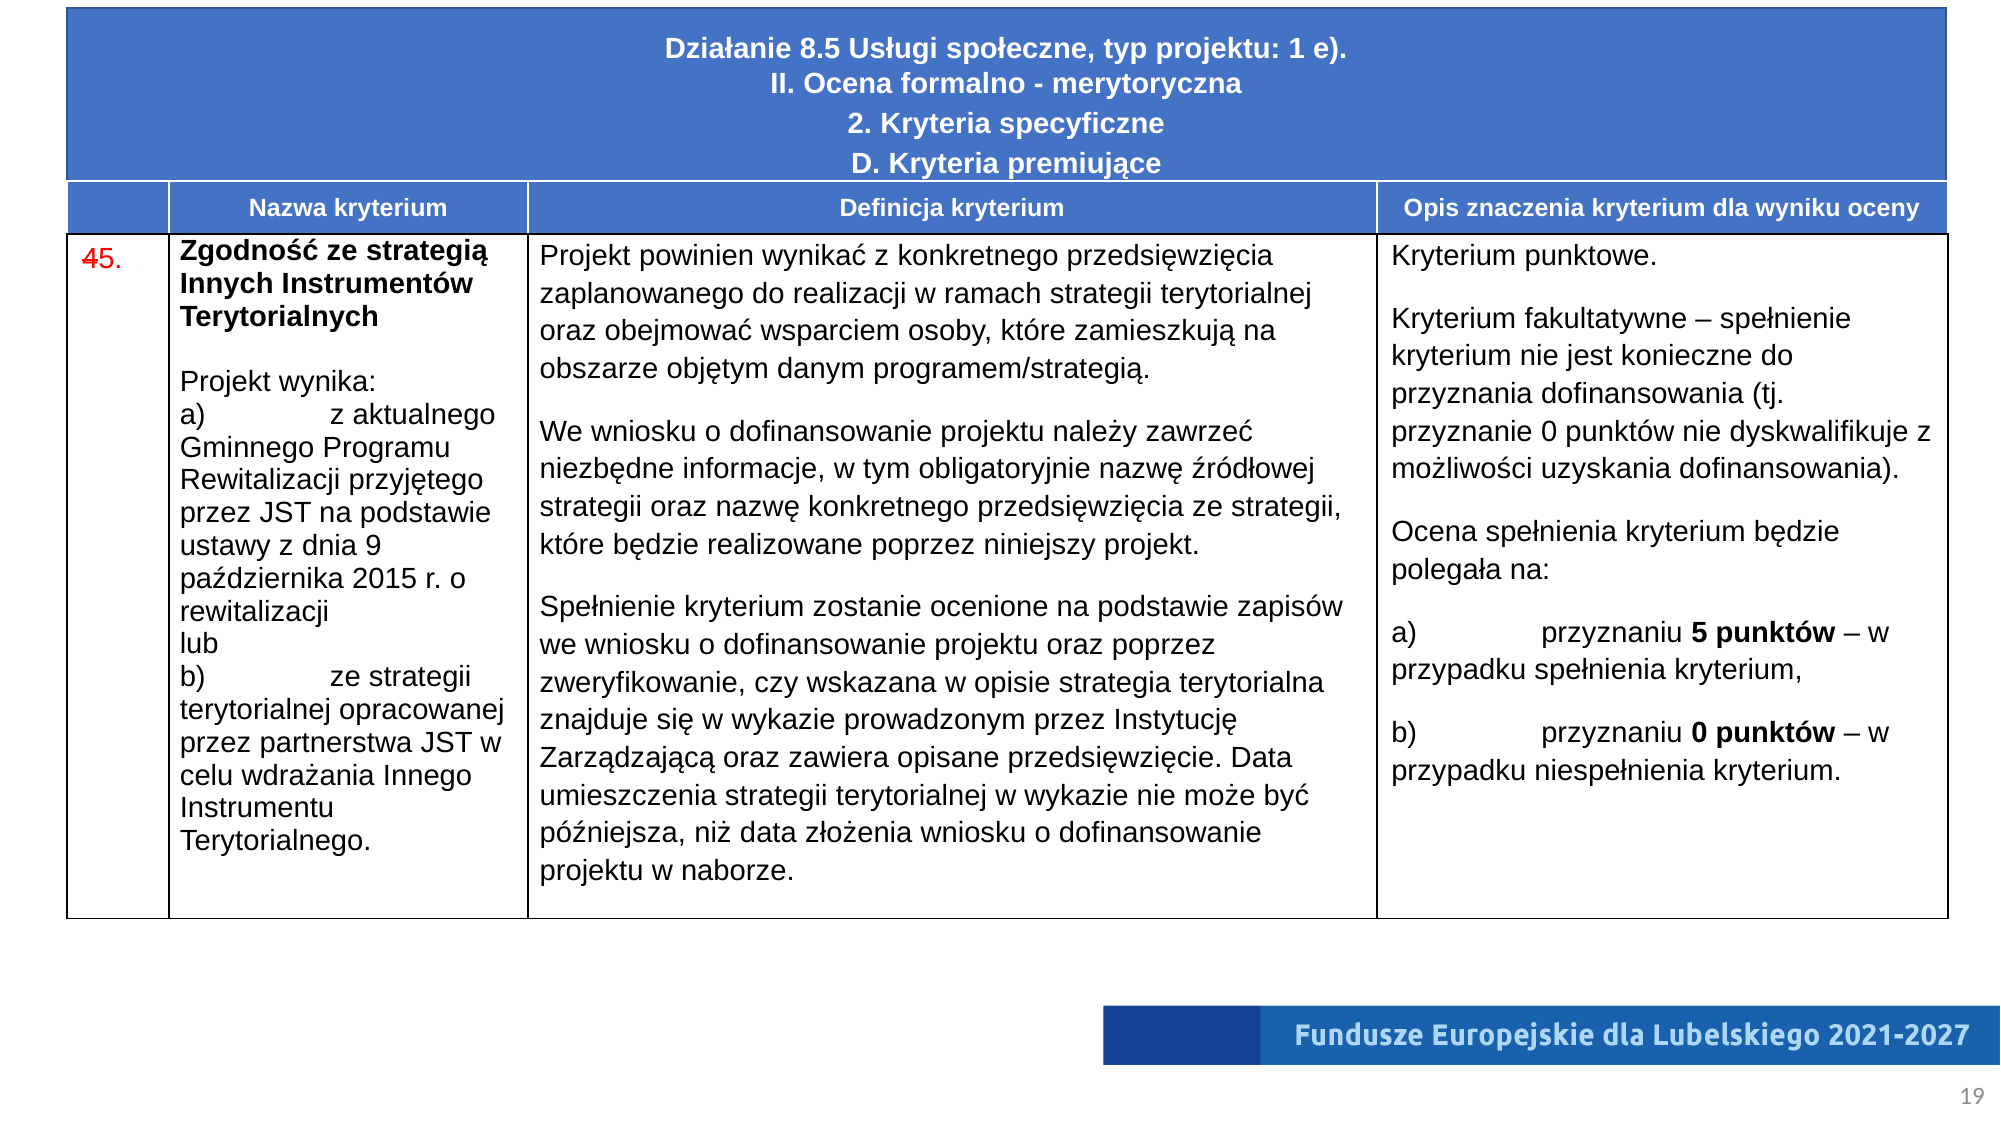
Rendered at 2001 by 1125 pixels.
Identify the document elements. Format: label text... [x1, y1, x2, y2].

table_header Nazwa kryterium [170, 182, 527, 233]
table_header [68, 182, 168, 233]
table_header Definicja kryterium [529, 182, 1376, 233]
table_header Opis znaczenia kryterium dla wyniku oceny [1378, 182, 1947, 233]
slide_number 19 [1921, 1065, 2000, 1125]
table_cell 45. [68, 235, 168, 918]
text_box Działanie 8.5 Usługi społeczne, typ projektu: 1 e). II. Ocena formalno - merytoryczna 2. Kryteria specyficzne D. Kryteria premiujące [66, 7, 1947, 180]
table_cell Kryterium punktowe. Kryterium fakultatywne – spełnienie kryterium nie jest konieczne do przyznania dofinansowania (tj. przyznanie 0 punktów nie dyskwalifikuje z możliwości uzyskania dofinansowania). Ocena spełnienia kryterium będzie polegała na: a) przyznaniu 5 punktów – w przypadku spełnienia kryterium, b) przyznaniu 0 punktów – w przypadku niespełnienia kryterium. [1378, 235, 1947, 918]
picture [1103, 1005, 2000, 1065]
table_cell Projekt powinien wynikać z konkretnego przedsięwzięcia zaplanowanego do realizacji w ramach strategii terytorialnej oraz obejmować wsparciem osoby, które zamieszkują na obszarze objętym danym programem/strategią. We wniosku o dofinansowanie projektu należy zawrzeć niezbędne informacje, w tym obligatoryjnie nazwę źródłowej strategii oraz nazwę konkretnego przedsięwzięcia ze strategii, które będzie realizowane poprzez niniejszy projekt. Spełnienie kryterium zostanie ocenione na podstawie zapisów we wniosku o dofinansowanie projektu oraz poprzez zweryfikowanie, czy wskazana w opisie strategia terytorialna znajduje się w wykazie prowadzonym przez Instytucję Zarządzającą oraz zawiera opisane przedsięwzięcie. Data umieszczenia strategii terytorialnej w wykazie nie może być późniejsza, niż data złożenia wniosku o dofinansowanie projektu w naborze. [529, 235, 1376, 918]
table_cell Zgodność ze strategią Innych Instrumentów Terytorialnych Projekt wynika: a) z aktualnego Gminnego Programu Rewitalizacji przyjętego przez JST na podstawie ustawy z dnia 9 października 2015 r. o rewitalizacji lub b) ze strategii terytorialnej opracowanej przez partnerstwa JST w celu wdrażania Innego Instrumentu Terytorialnego. [170, 235, 527, 918]
